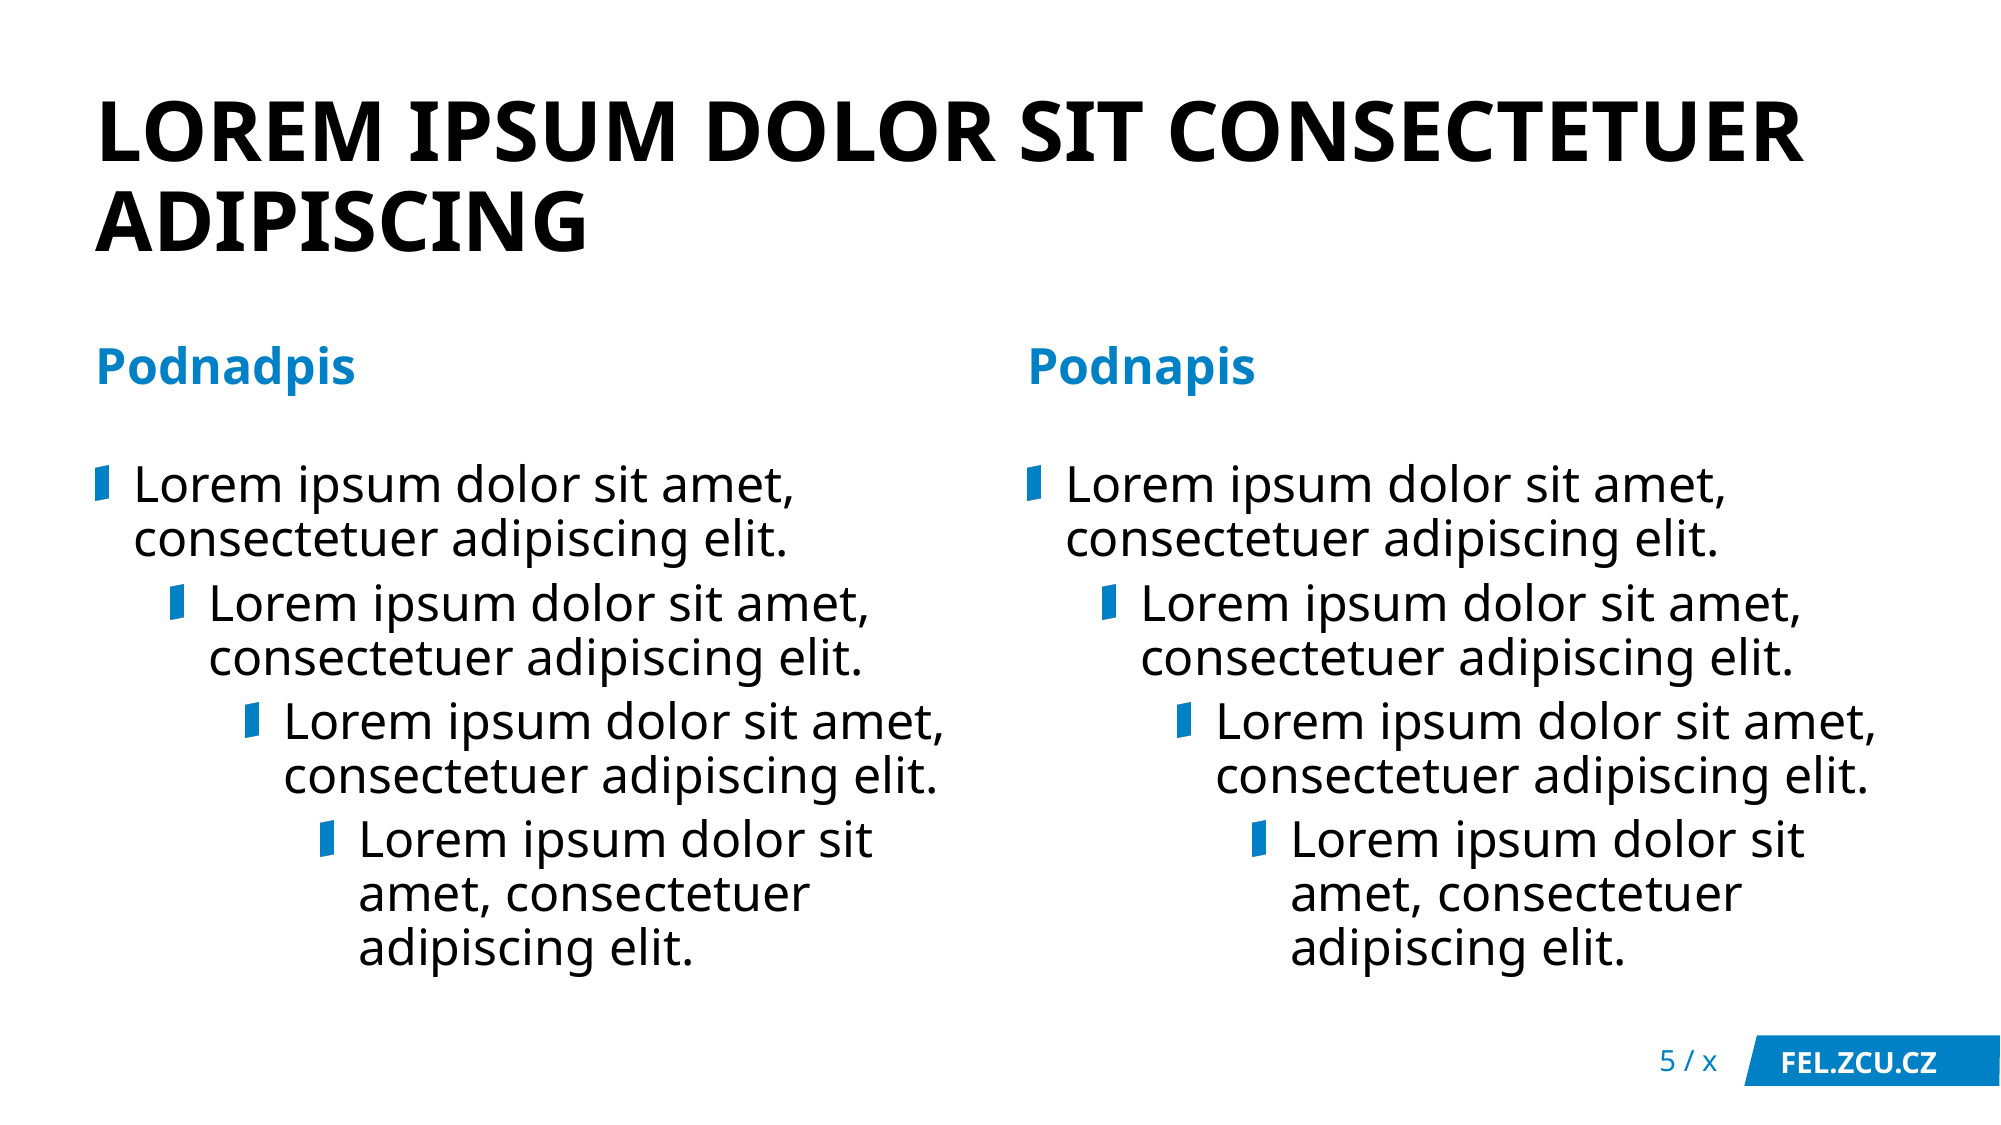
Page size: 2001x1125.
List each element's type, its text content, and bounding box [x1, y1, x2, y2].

picture [320, 820, 334, 857]
picture [1102, 584, 1116, 620]
list Lorem ipsum dolor sit amet, consectetuer adipiscing elit. Lorem ipsum dolor sit amet, consectetuer adipiscing elit. Lorem ipsum dolor sit amet, consectetuer adipiscing elit. Lorem ipsum dolor sit amet, consectetuer adipiscing elit. [80, 452, 984, 1016]
slide_number 5 / x [1412, 1035, 1733, 1086]
picture [1252, 820, 1266, 857]
list Podnapis [1012, 334, 1919, 452]
picture [1027, 465, 1041, 501]
picture [1177, 702, 1191, 738]
list Podnadpis [80, 334, 984, 452]
picture [95, 465, 109, 501]
picture [245, 702, 259, 738]
title LOREM IPSUM DOLOR SIT CONSECTETUER ADIPISCING [80, 82, 1917, 276]
picture [170, 584, 184, 620]
list Lorem ipsum dolor sit amet, consectetuer adipiscing elit. Lorem ipsum dolor sit amet, consectetuer adipiscing elit. Lorem ipsum dolor sit amet, consectetuer adipiscing elit. Lorem ipsum dolor sit amet, consectetuer adipiscing elit. [1012, 452, 1919, 1016]
